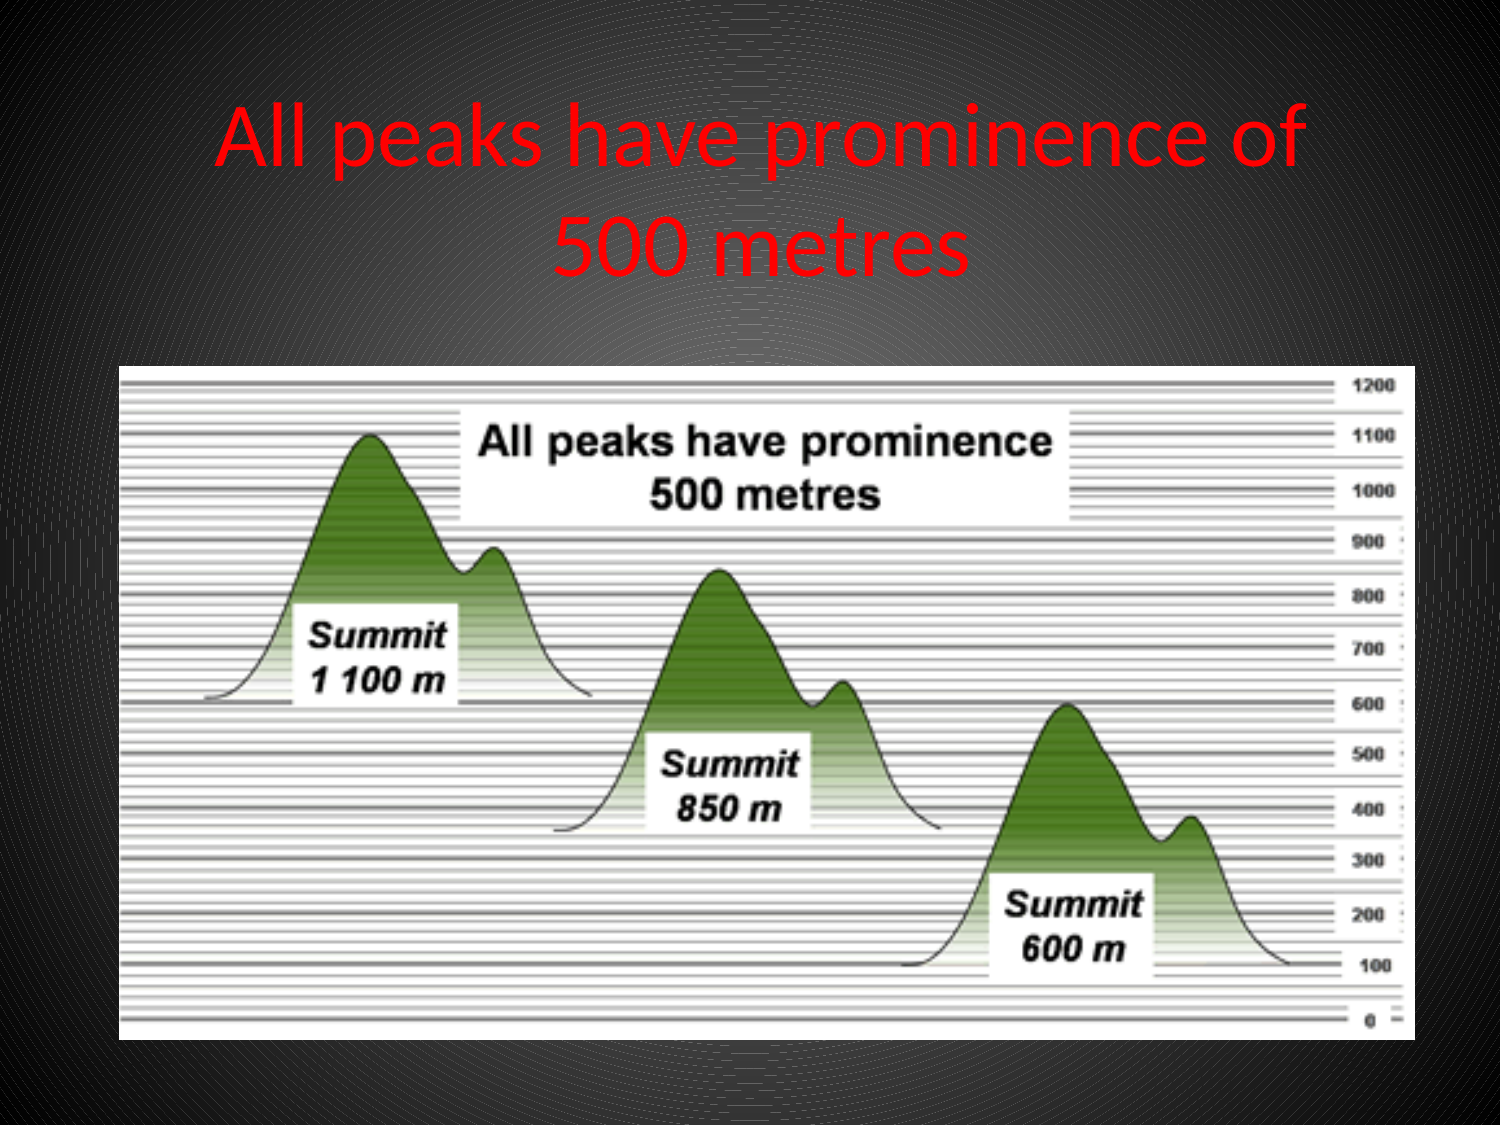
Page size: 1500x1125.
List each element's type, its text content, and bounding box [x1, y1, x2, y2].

title All peaks have prominence of 500 metres [123, 64, 1399, 306]
picture [119, 366, 1415, 1041]
